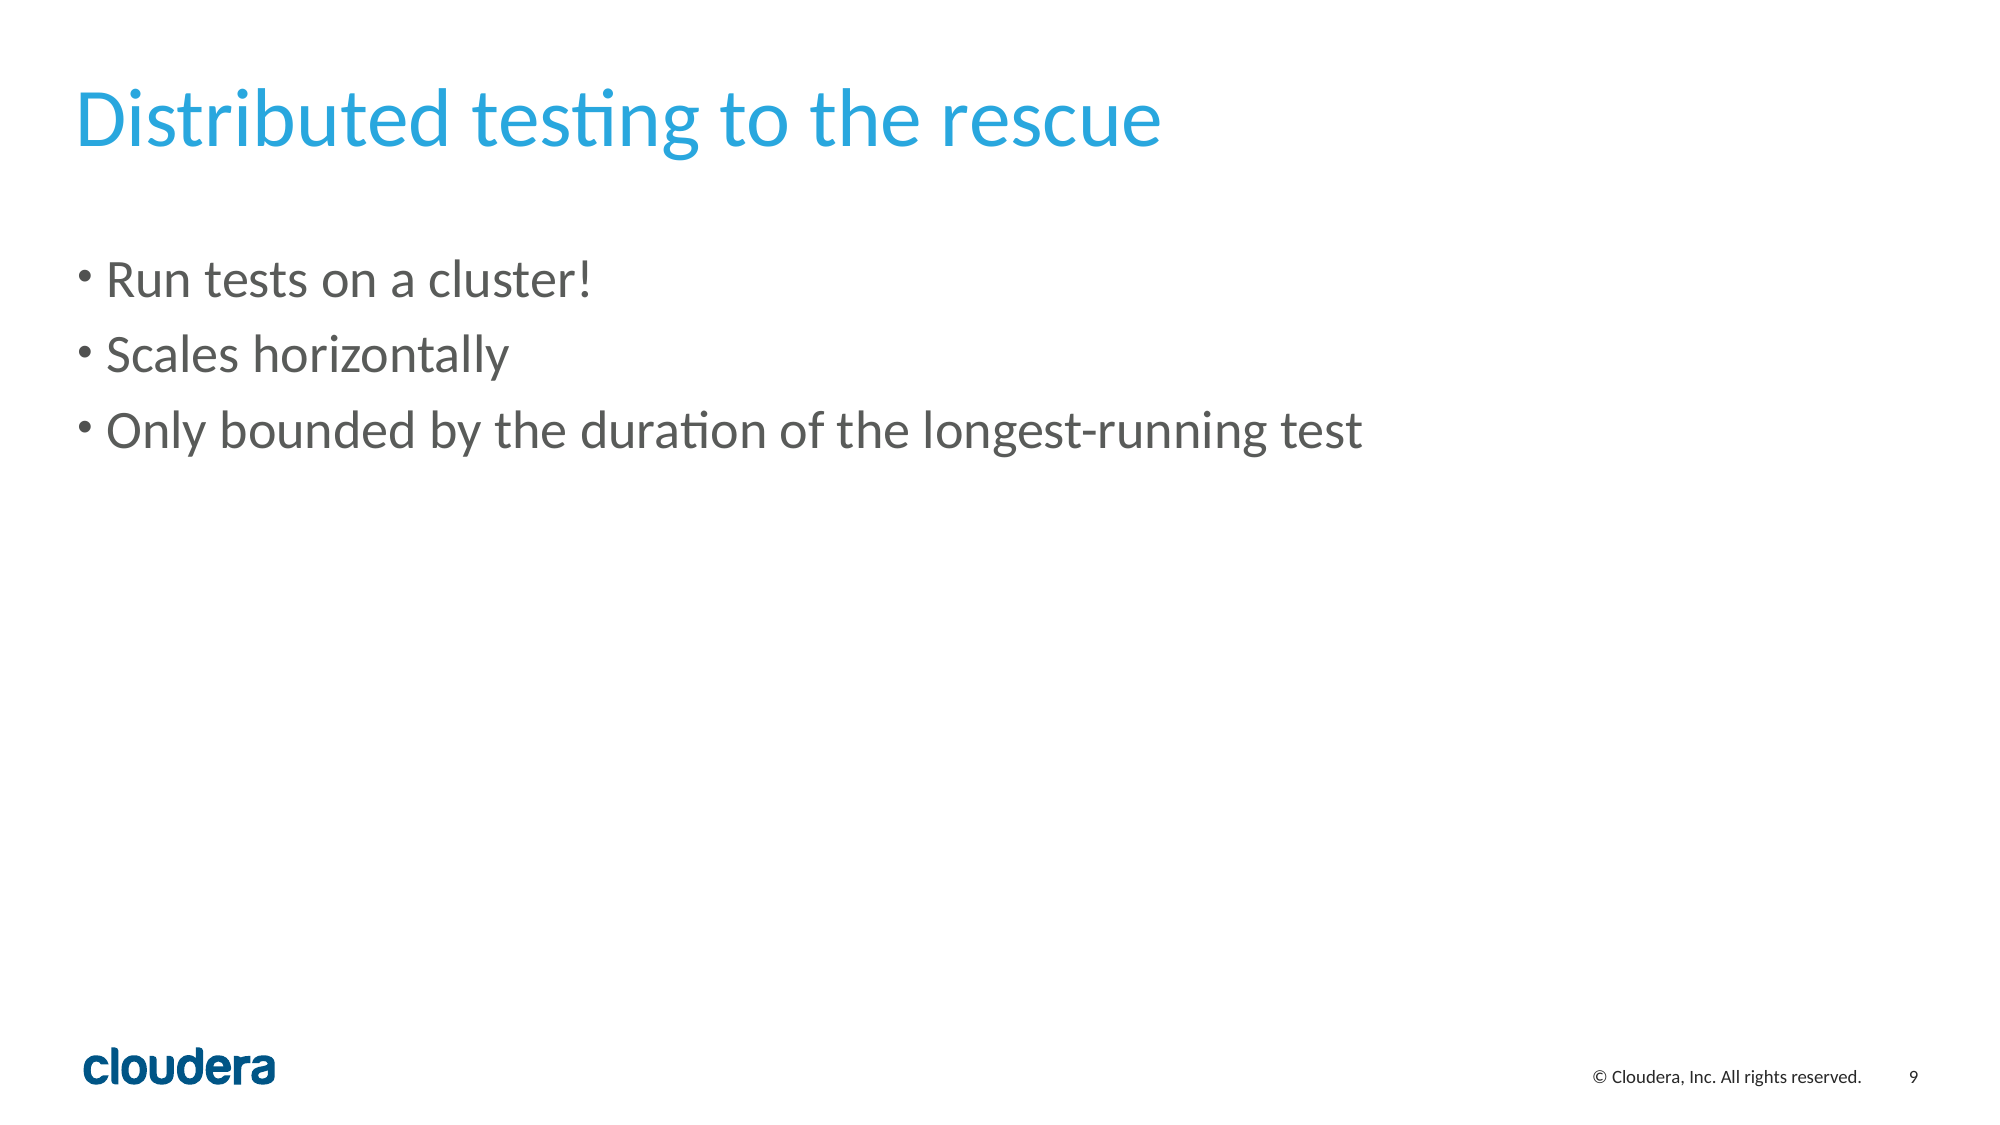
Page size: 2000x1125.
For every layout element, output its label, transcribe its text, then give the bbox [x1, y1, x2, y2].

list Run tests on a cluster! Scales horizontally Only bounded by the duration of the longest-running test [62, 235, 1919, 1017]
title Distributed testing to the rescue [60, 75, 1916, 205]
